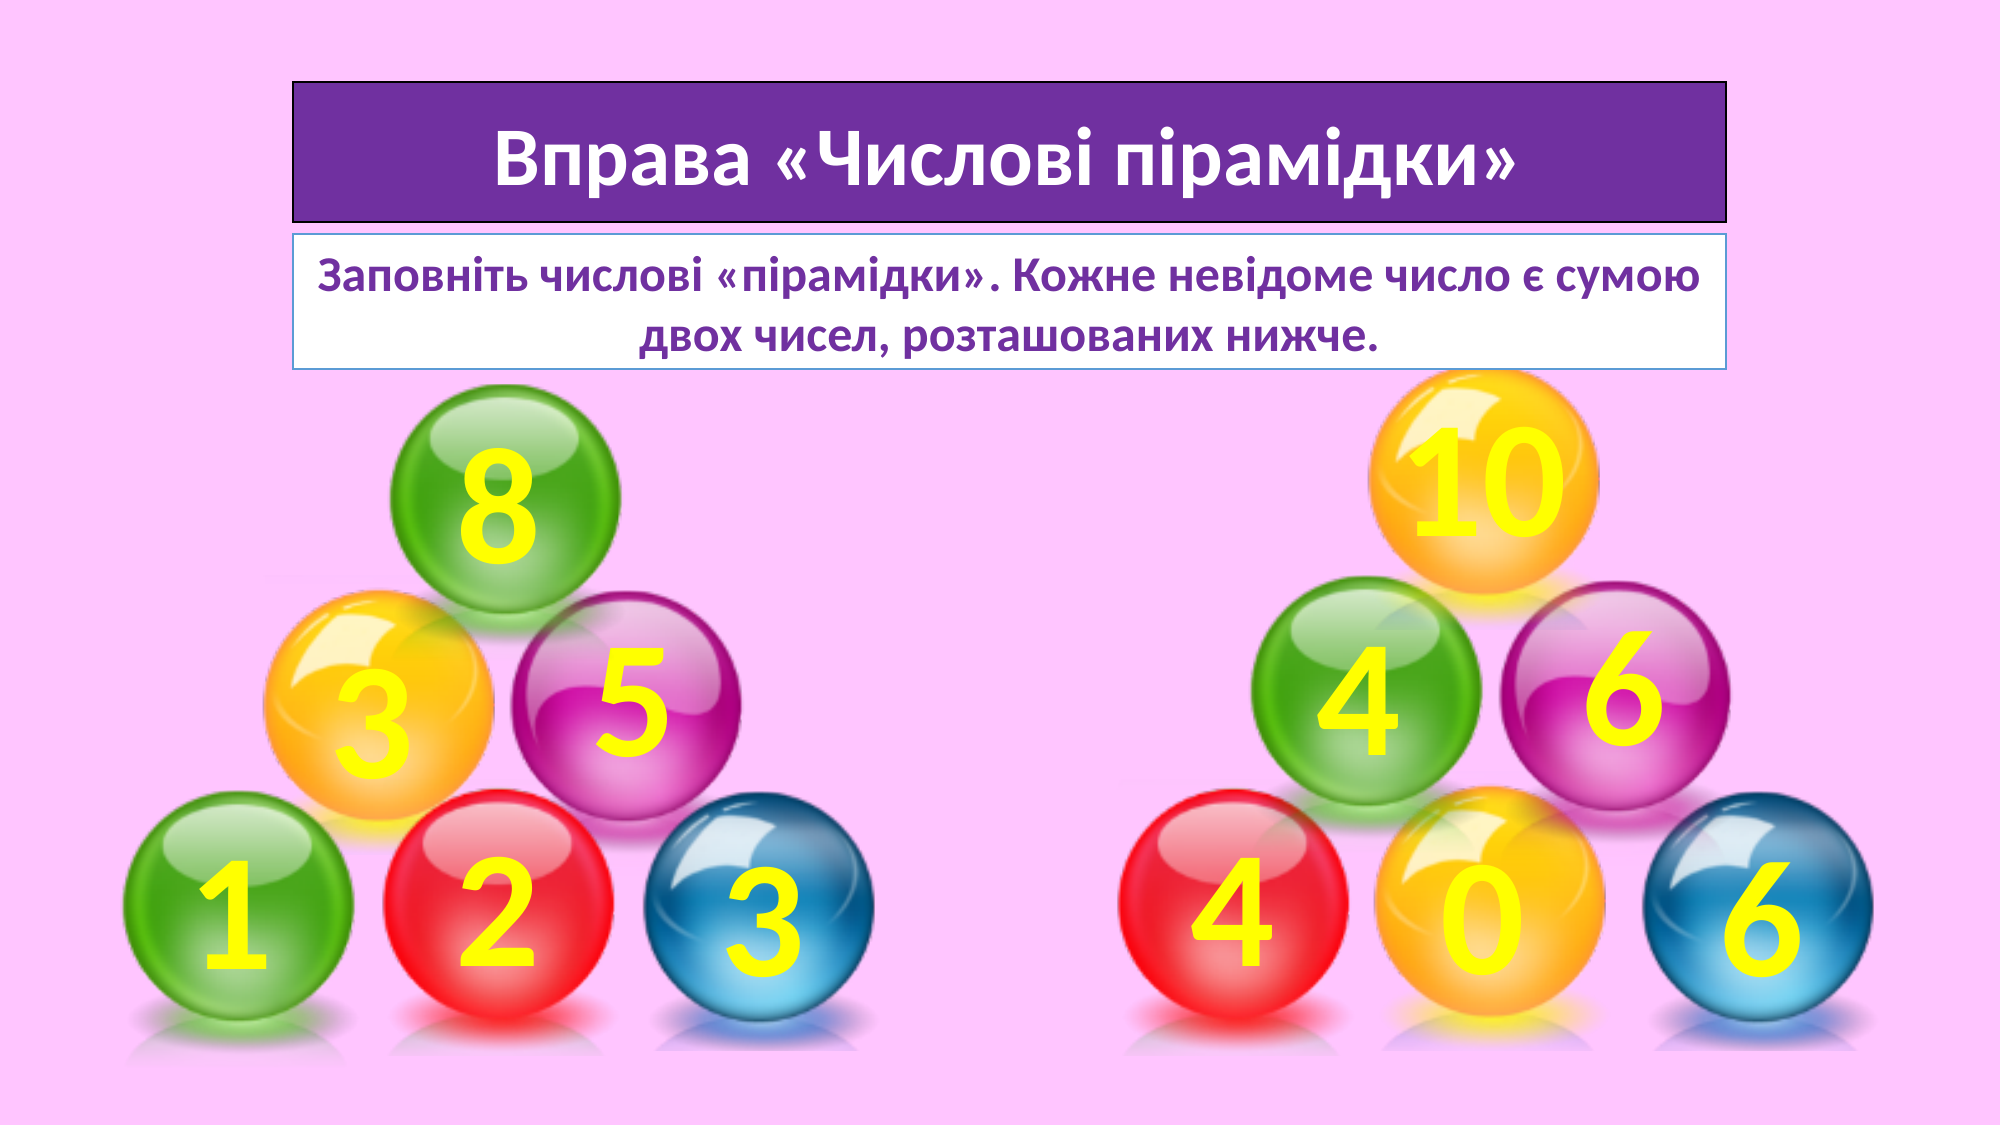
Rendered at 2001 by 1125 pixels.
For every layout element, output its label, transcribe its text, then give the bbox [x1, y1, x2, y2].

picture [1097, 350, 1903, 1056]
text_box Вправа «Числові пірамідки» [292, 81, 1727, 223]
picture [95, 383, 905, 1070]
text_box Заповніть числові «пірамідки». Кожне невідоме число є сумою двох чисел, розташованих нижче. [292, 233, 1727, 370]
